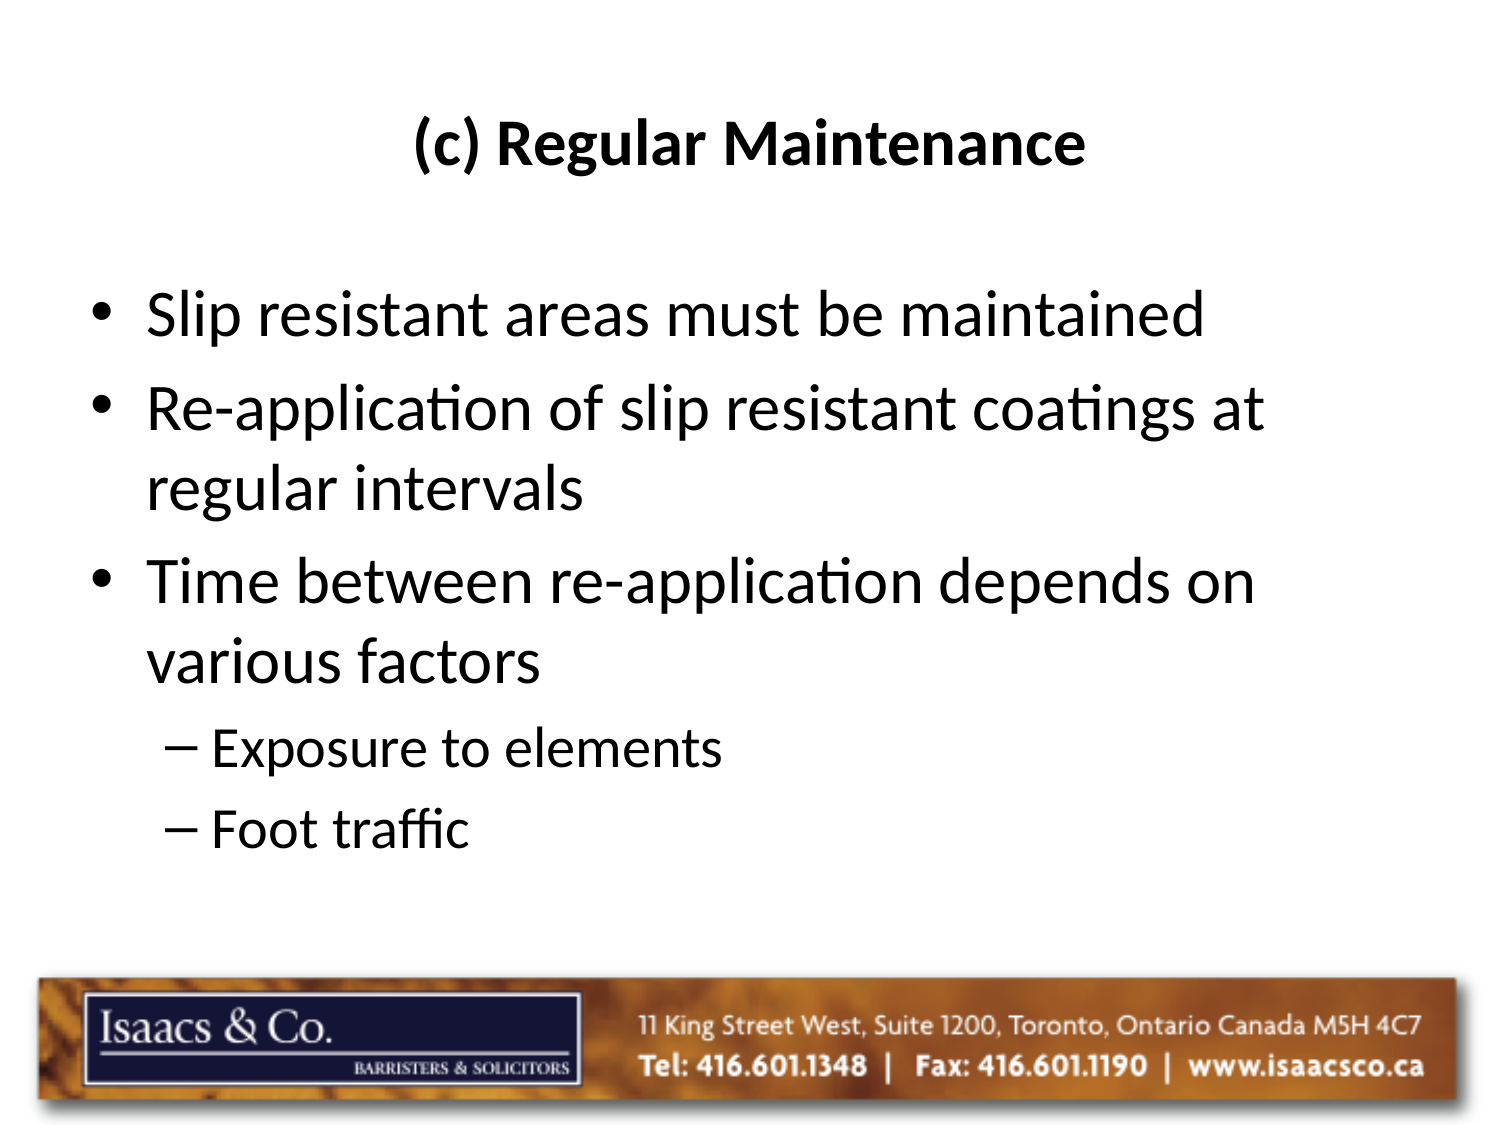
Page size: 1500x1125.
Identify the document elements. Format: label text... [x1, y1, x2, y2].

title (c) Regular Maintenance [75, 45, 1425, 233]
picture [0, 0, 1500, 1125]
list Slip resistant areas must be maintained Re-application of slip resistant coatings at regular intervals Time between re-application depends on various factors Exposure to elements Foot traffic [75, 262, 1425, 963]
